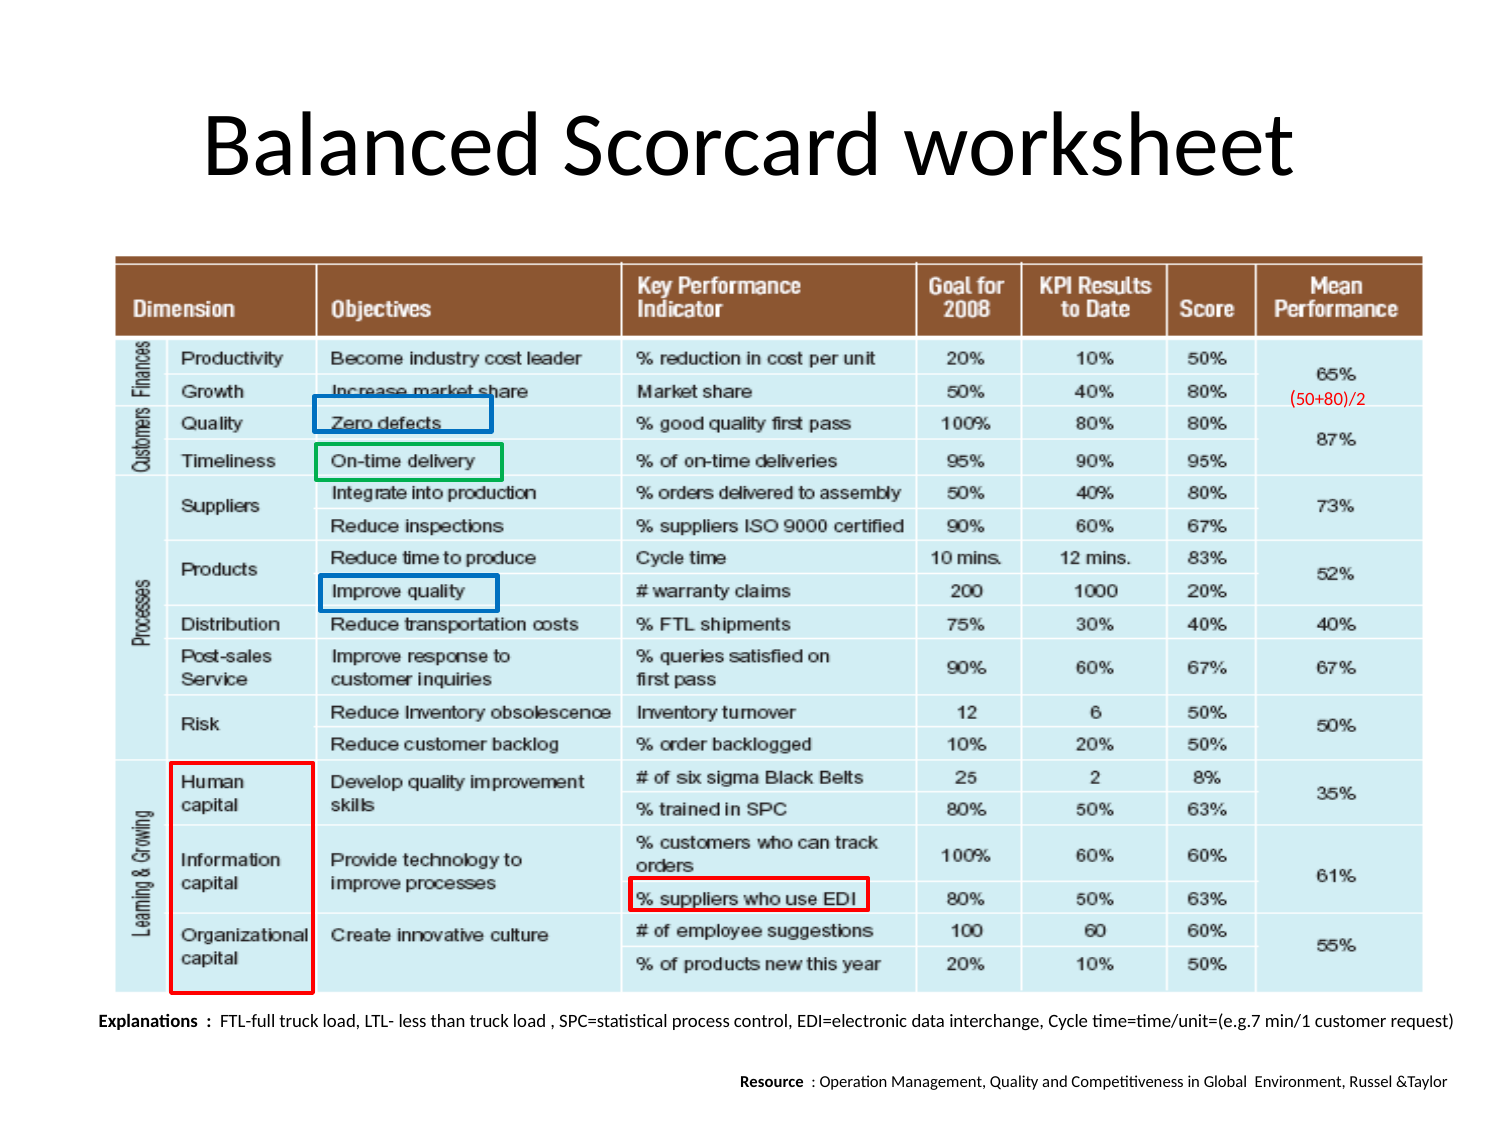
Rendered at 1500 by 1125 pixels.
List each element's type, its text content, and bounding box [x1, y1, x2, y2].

picture [111, 255, 1425, 993]
text_box Resource : Operation Management, Quality and Competitiveness in Global Environment, Russel &Taylor [725, 1063, 1464, 1099]
text_box Explanations : FTL-full truck load, LTL- less than truck load , SPC=statistical process control, EDI=electronic data interchange, Cycle time=time/unit=(e.g.7 min/1 customer request) [83, 1001, 1469, 1039]
title Balanced Scorcard worksheet [75, 45, 1425, 233]
